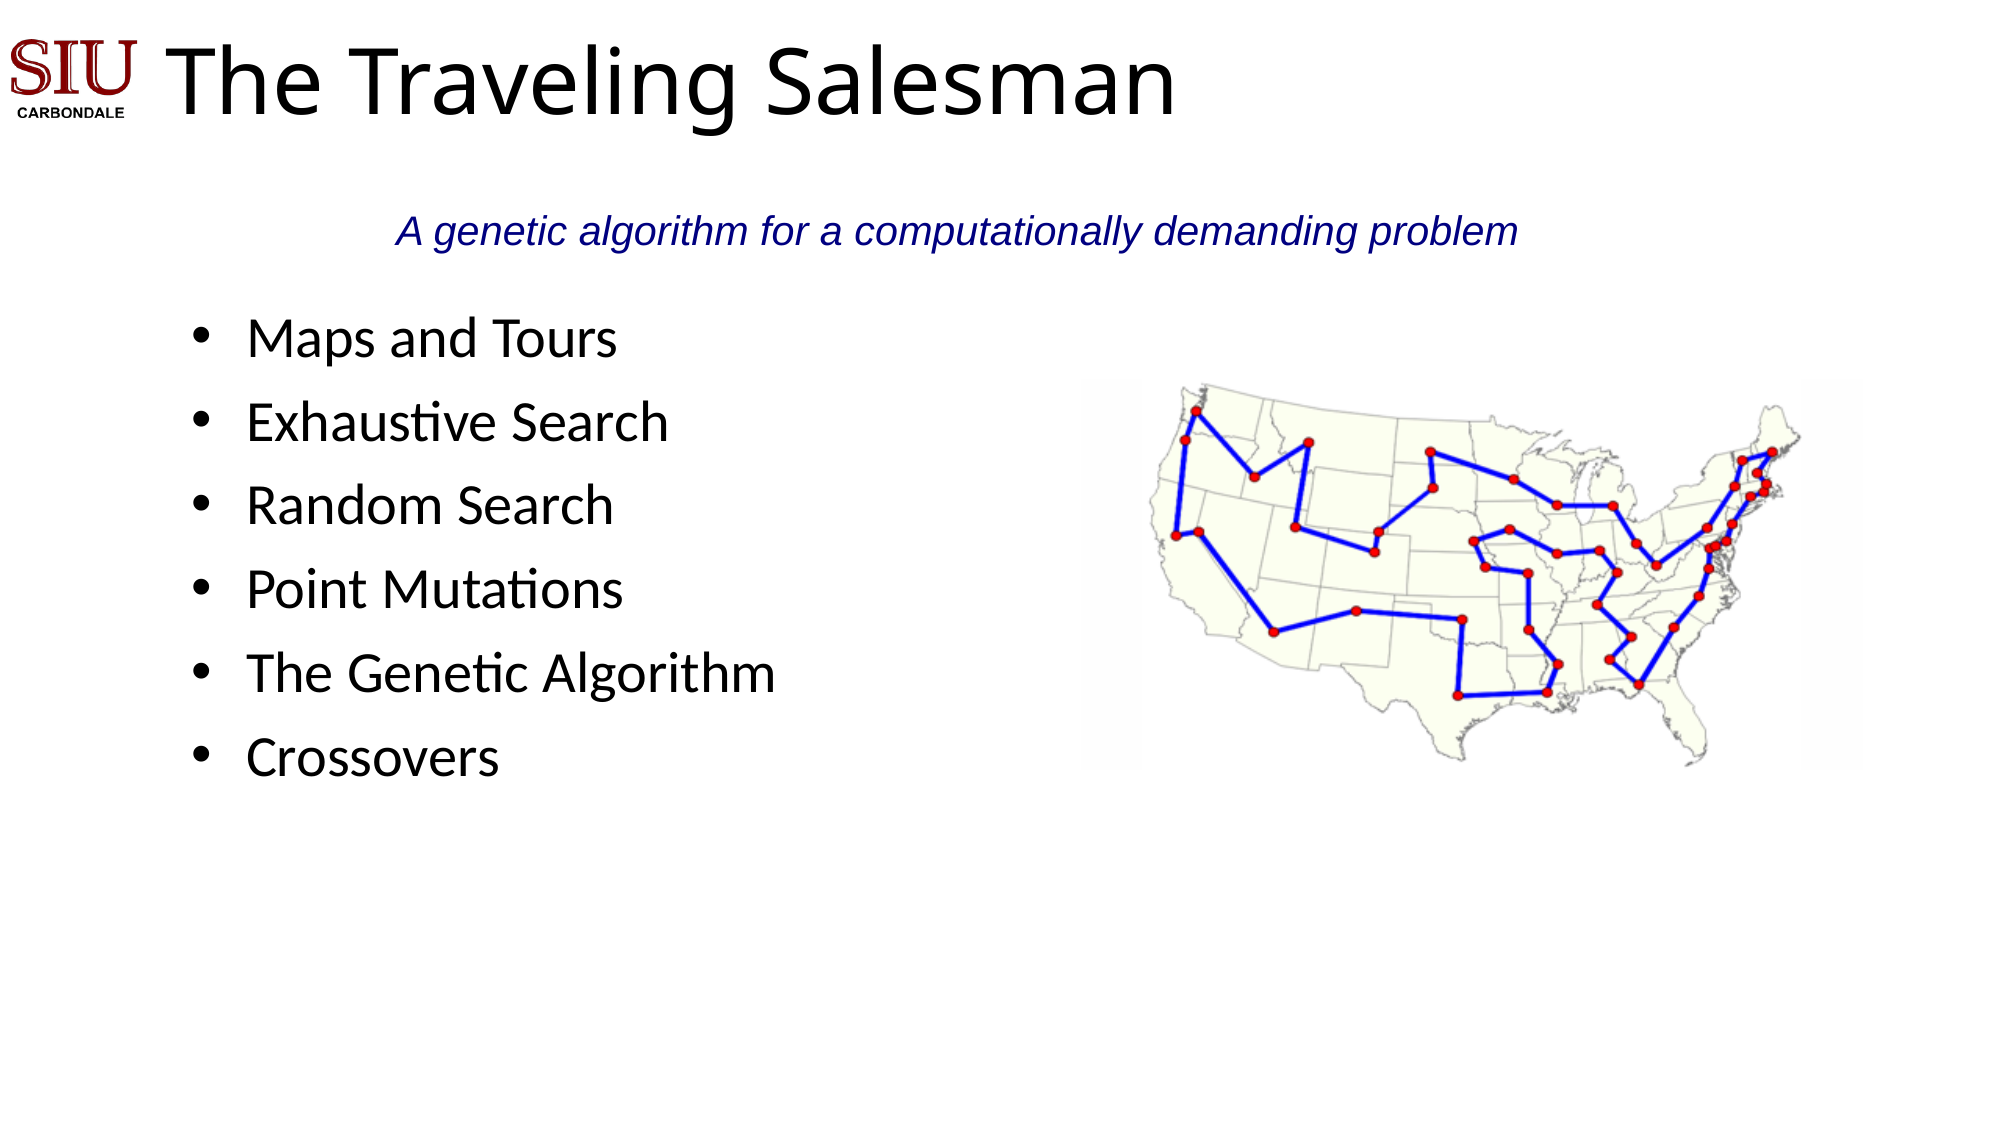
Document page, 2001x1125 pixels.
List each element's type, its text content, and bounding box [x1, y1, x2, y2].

picture [1081, 379, 1863, 770]
list Maps and Tours Exhaustive Search Random Search Point Mutations The Genetic Algorithm Crossovers [137, 299, 1863, 1014]
text_box A genetic algorithm for a computationally demanding problem [396, 196, 1604, 261]
title The Traveling Salesman [149, 2, 1442, 168]
picture [11, 39, 138, 118]
